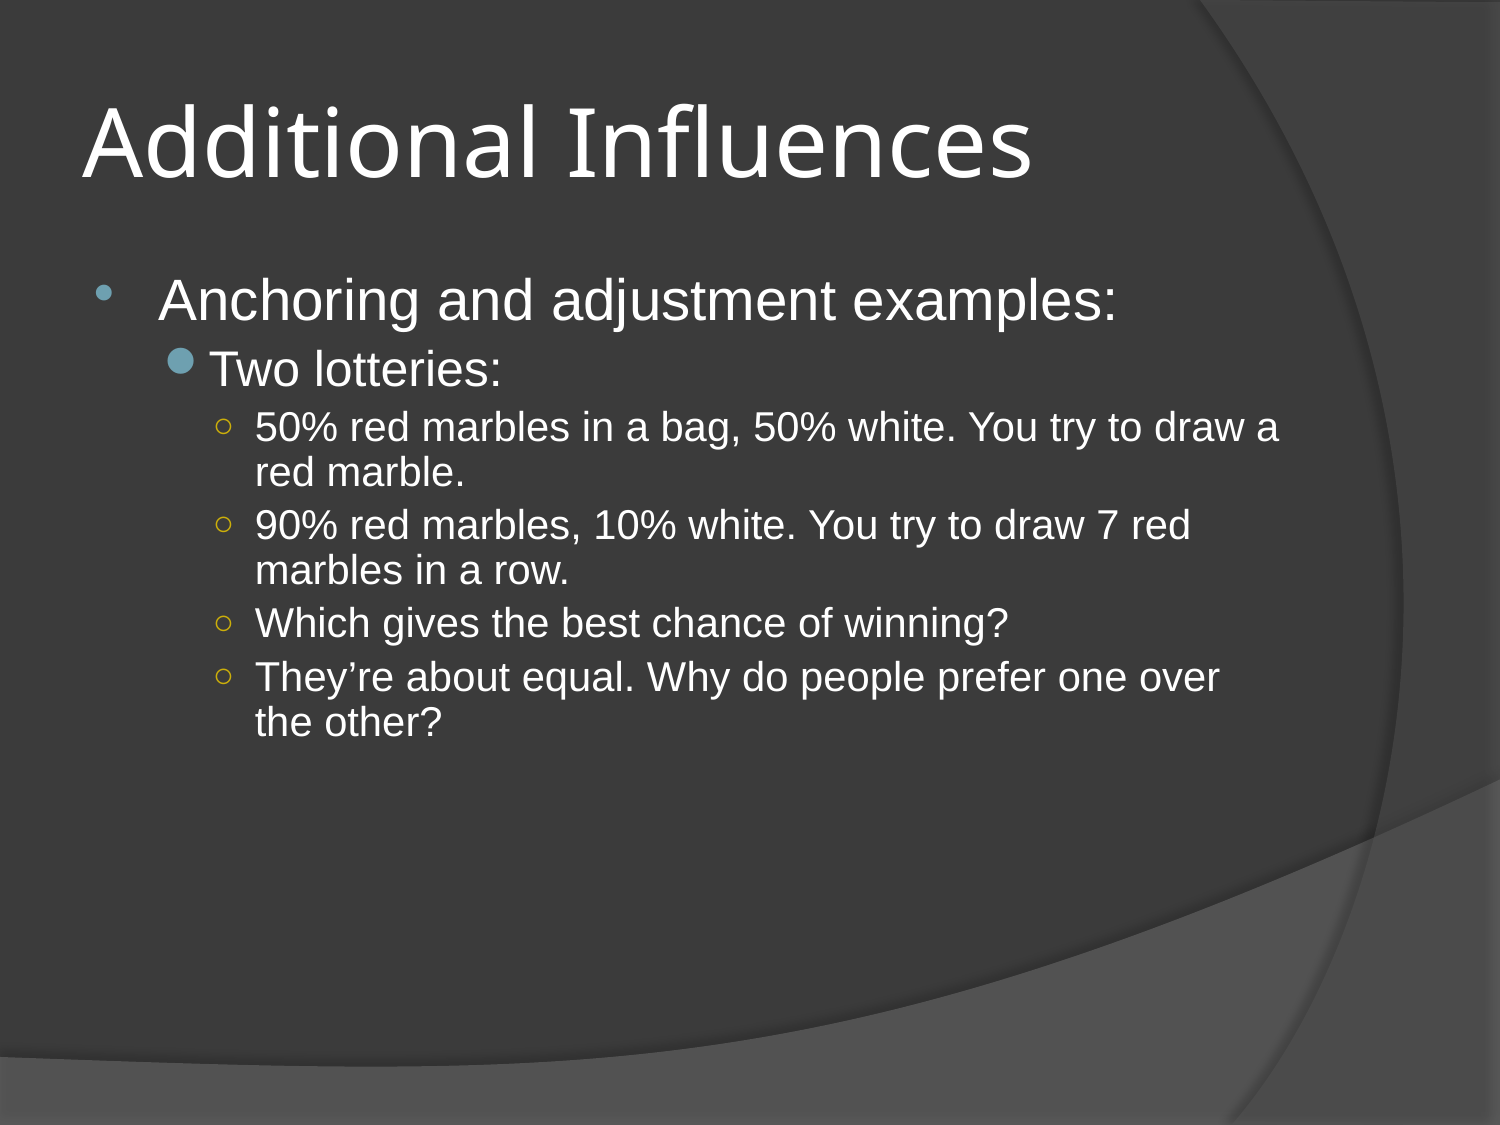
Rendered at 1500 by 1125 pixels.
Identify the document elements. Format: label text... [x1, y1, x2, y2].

title Additional Influences [75, 45, 1300, 233]
list Anchoring and adjustment examples: Two lotteries: 50% red marbles in a bag, 50% white. You try to draw a red marble. 90% red marbles, 10% white. You try to draw 7 red marbles in a row. Which gives the best chance of winning? They’re about equal. Why do people prefer one over the other? [75, 262, 1300, 1005]
